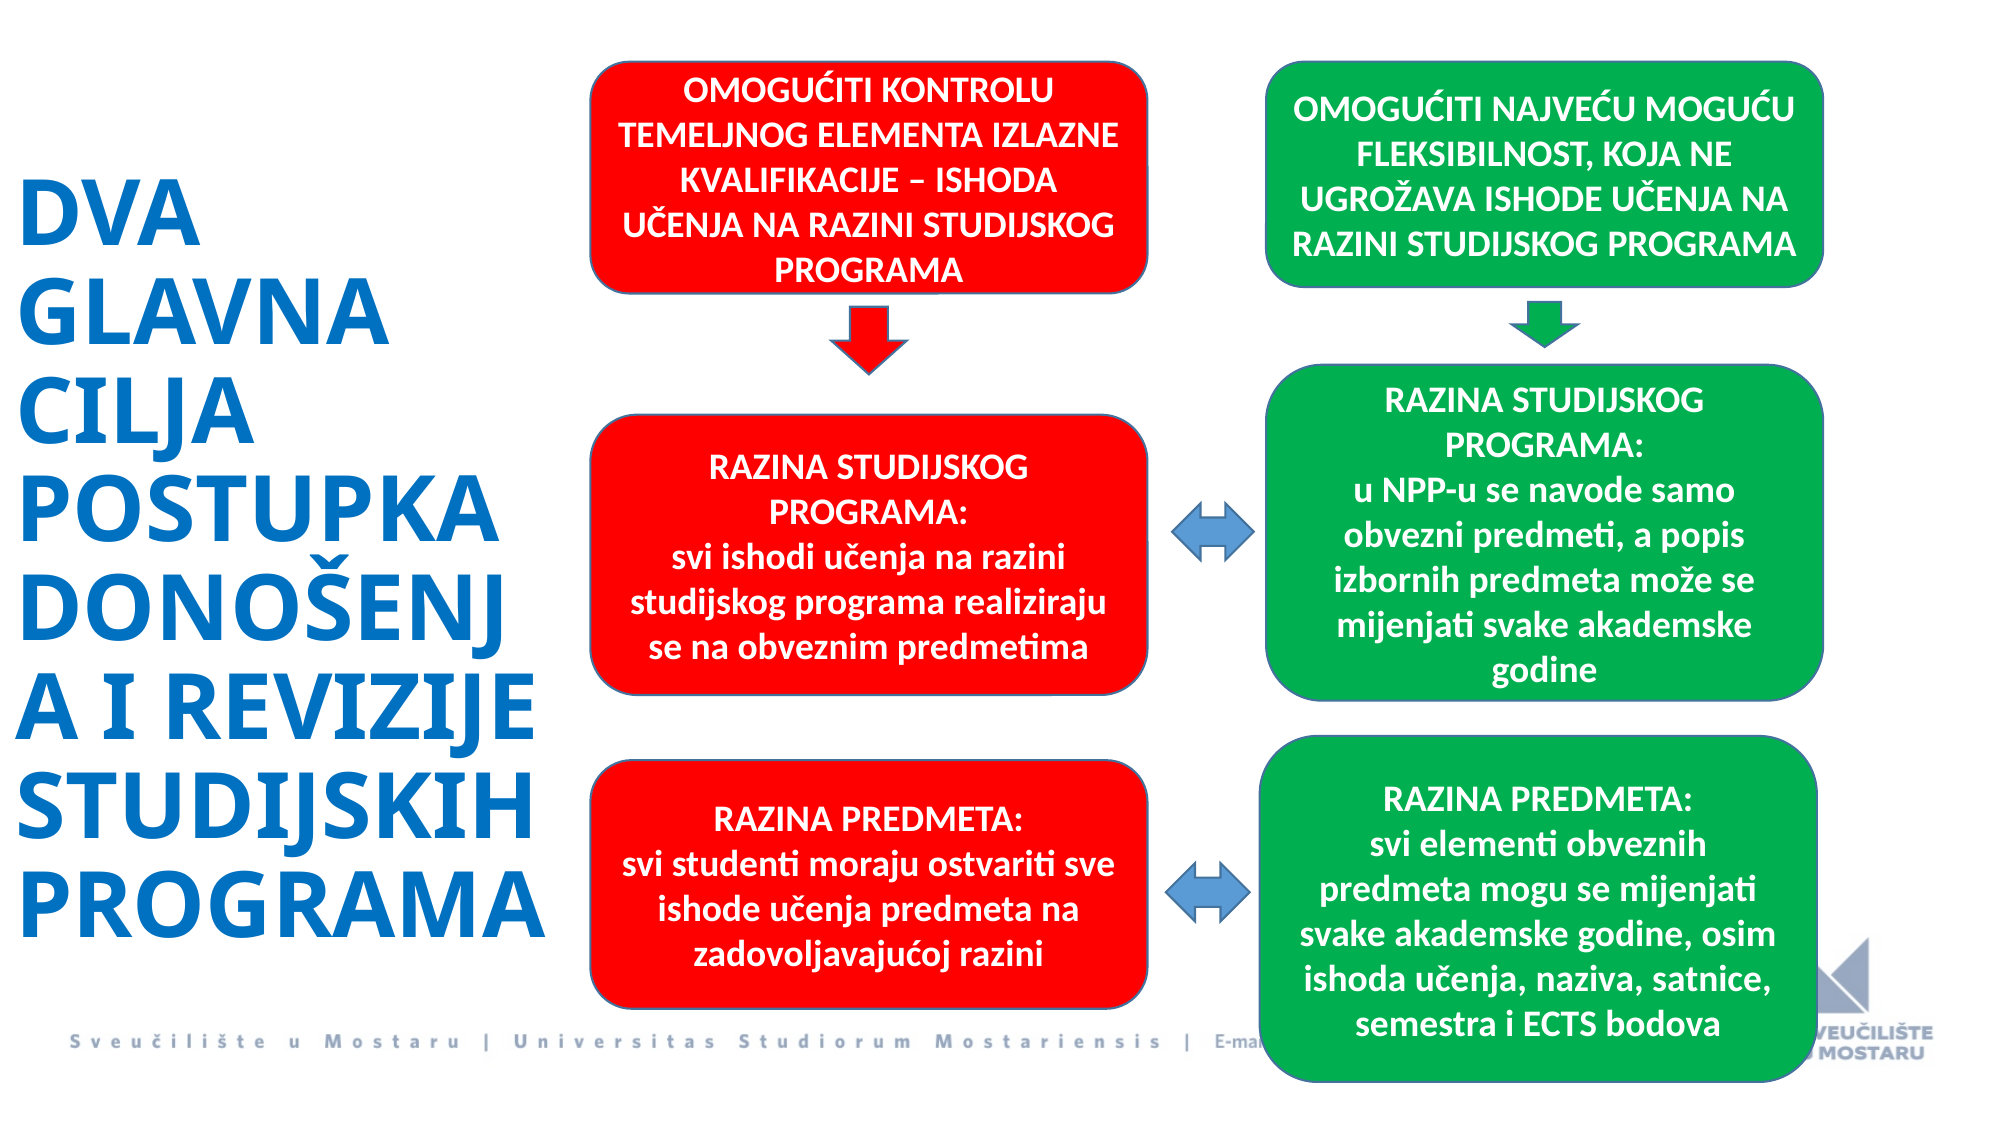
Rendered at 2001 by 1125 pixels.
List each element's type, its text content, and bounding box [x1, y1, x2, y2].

text_box OMOGUĆITI NAJVEĆU MOGUĆU FLEKSIBILNOST, KOJA NE UGROŽAVA ISHODE UČENJA NA RAZINI STUDIJSKOG PROGRAMA [1264, 60, 1825, 289]
text_box OMOGUĆITI KONTROLU TEMELJNOG ELEMENTA IZLAZNE KVALIFIKACIJE – ISHODA UČENJA NA RAZINI STUDIJSKOG PROGRAMA [589, 60, 1149, 295]
text_box [1164, 860, 1252, 924]
text_box RAZINA STUDIJSKOG PROGRAMA: svi ishodi učenja na razini studijskog programa realiziraju se na obveznim predmetima [589, 413, 1149, 697]
text_box RAZINA PREDMETA: svi elementi obveznih predmeta mogu se mijenjati svake akademske godine, osim ishoda učenja, naziva, satnice, semestra i ECTS bodova [1258, 734, 1818, 1083]
text_box RAZINA STUDIJSKOG PROGRAMA: u NPP-u se navode samo obvezni predmeti, a popis izbornih predmeta može se mijenjati svake akademske godine [1265, 363, 1825, 702]
text_box RAZINA PREDMETA: svi studenti moraju ostvariti sve ishode učenja predmeta na zadovoljavajućoj razini [589, 759, 1149, 1010]
text_box [1170, 500, 1256, 563]
text_box [828, 305, 910, 376]
text_box [1508, 300, 1581, 349]
title DVA GLAVNA CILJA POSTUPKA DONOŠENJA I REVIZIJE STUDIJSKIH PROGRAMA [0, 184, 573, 940]
